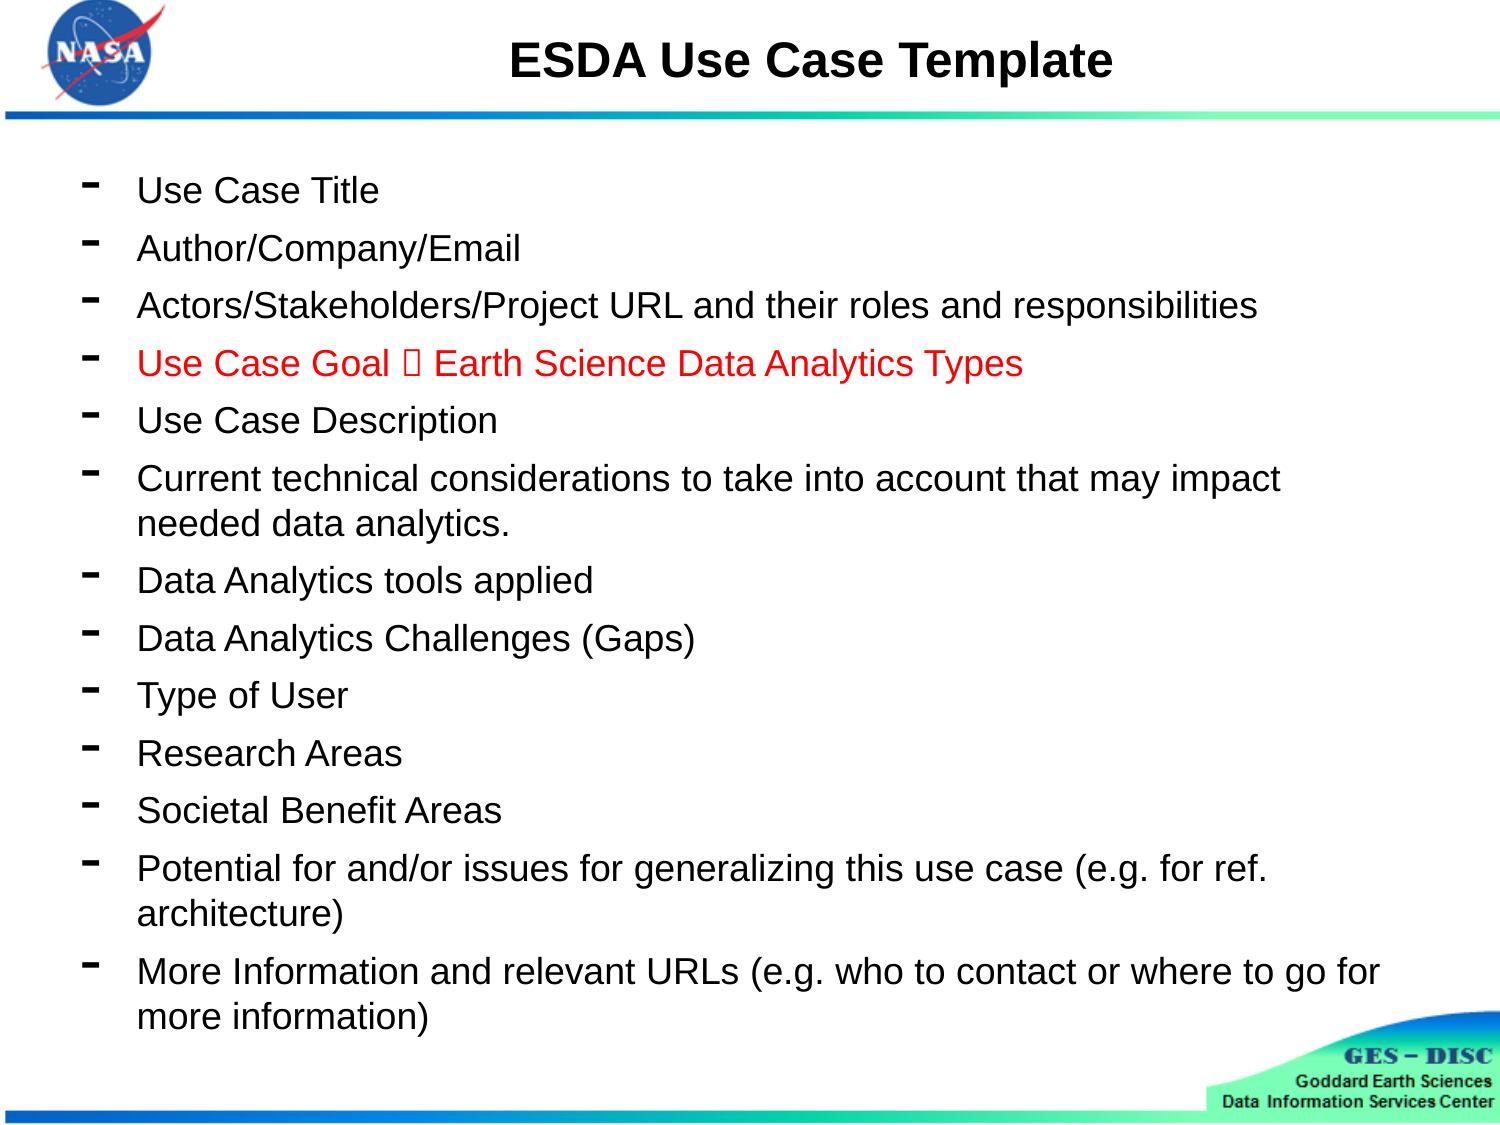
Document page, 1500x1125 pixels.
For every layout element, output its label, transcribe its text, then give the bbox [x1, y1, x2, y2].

title ESDA Use Case Template [134, 14, 1489, 103]
text_box [4, 0, 1500, 1125]
list Use Case Title Author/Company/Email Actors/Stakeholders/Project URL and their roles and responsibilities Use Case Goal  Earth Science Data Analytics Types Use Case Description Current technical considerations to take into account that may impact needed data analytics. Data Analytics tools applied Data Analytics Challenges (Gaps) Type of User Research Areas Societal Benefit Areas Potential for and/or issues for generalizing this use case (e.g. for ref. architecture) More Information and relevant URLs (e.g. who to contact or where to go for more information) [65, 151, 1408, 967]
